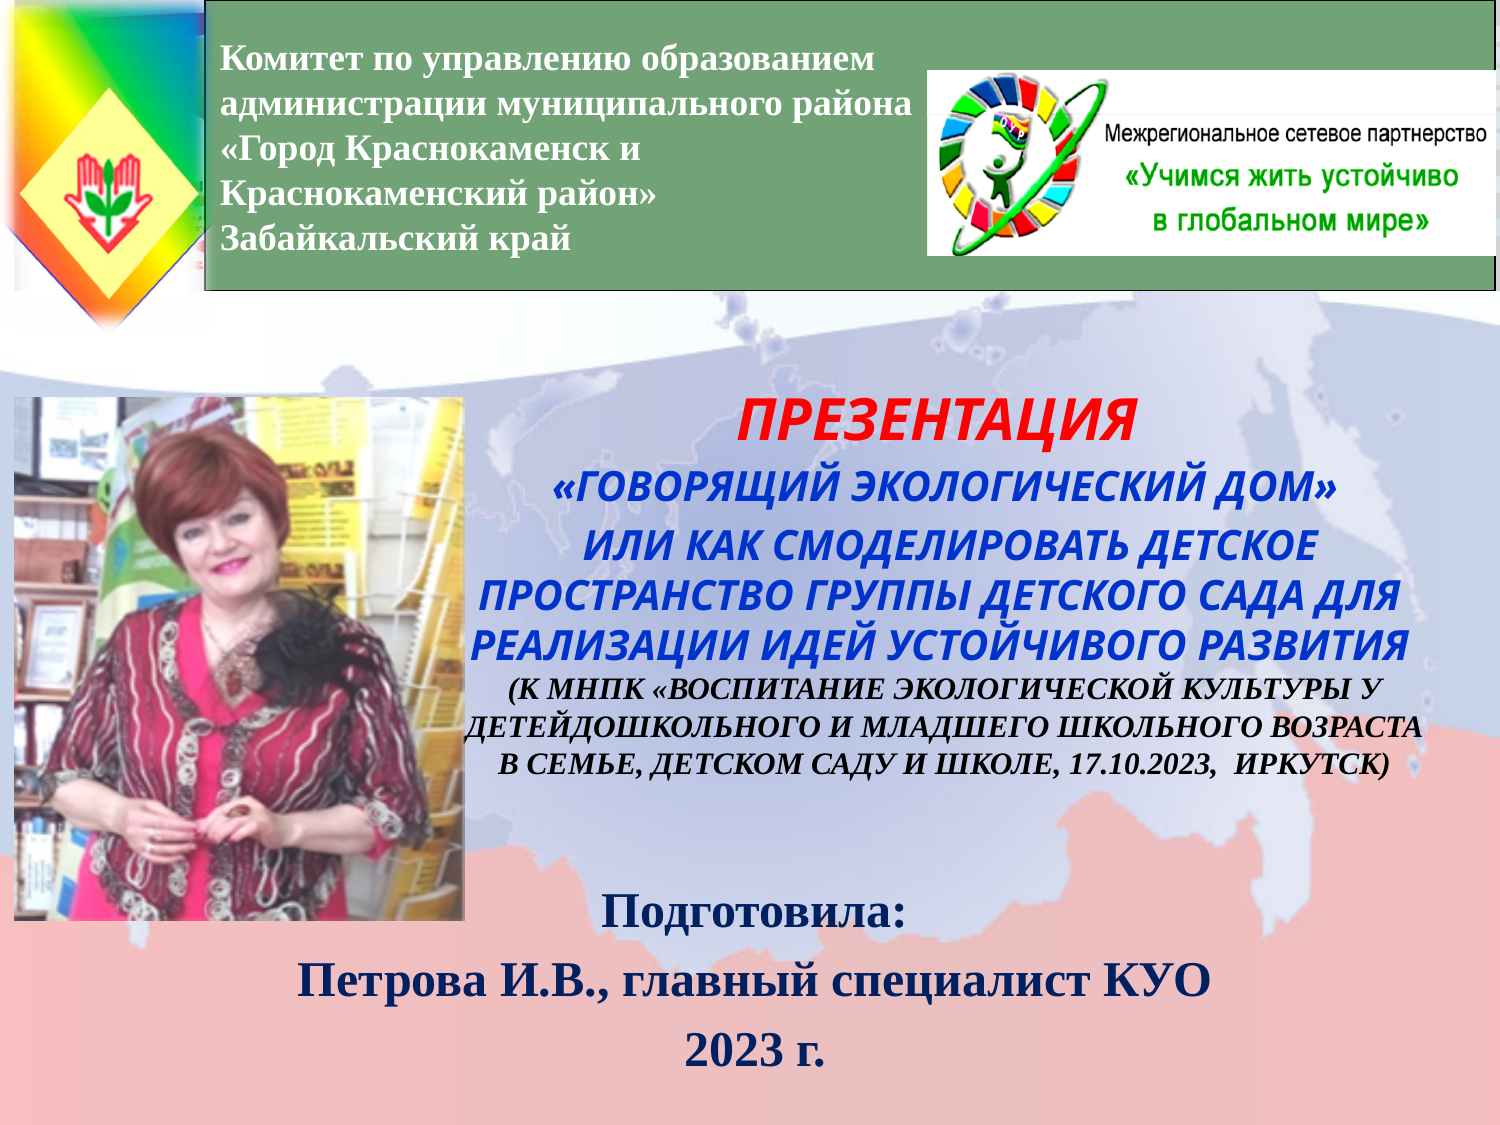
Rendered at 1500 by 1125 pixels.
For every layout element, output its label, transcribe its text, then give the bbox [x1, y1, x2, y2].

text_box Подготовила: Петрова И.В., главный специалист КУО 2023 г. [230, 894, 1281, 1078]
subtitle ПРЕЗЕНТАЦИЯ «Говорящий экологический дом» или как смоделировать детское пространство группы детского сада для реализации идей устойчивого развития (к МНПК «ВОСПИТАНИЕ ЭКОЛОГИЧЕСКОЙ КУЛЬТУРЫ У ДЕТЕЙДОШКОЛЬНОГО И МЛАДШЕГО ШКОЛЬНОГО ВОЗРАСТА В СЕМЬЕ, ДЕТСКОМ САДУ И ШКОЛЕ, 17.10.2023, Иркутск) [442, 302, 1447, 894]
picture [0, 0, 1500, 1125]
